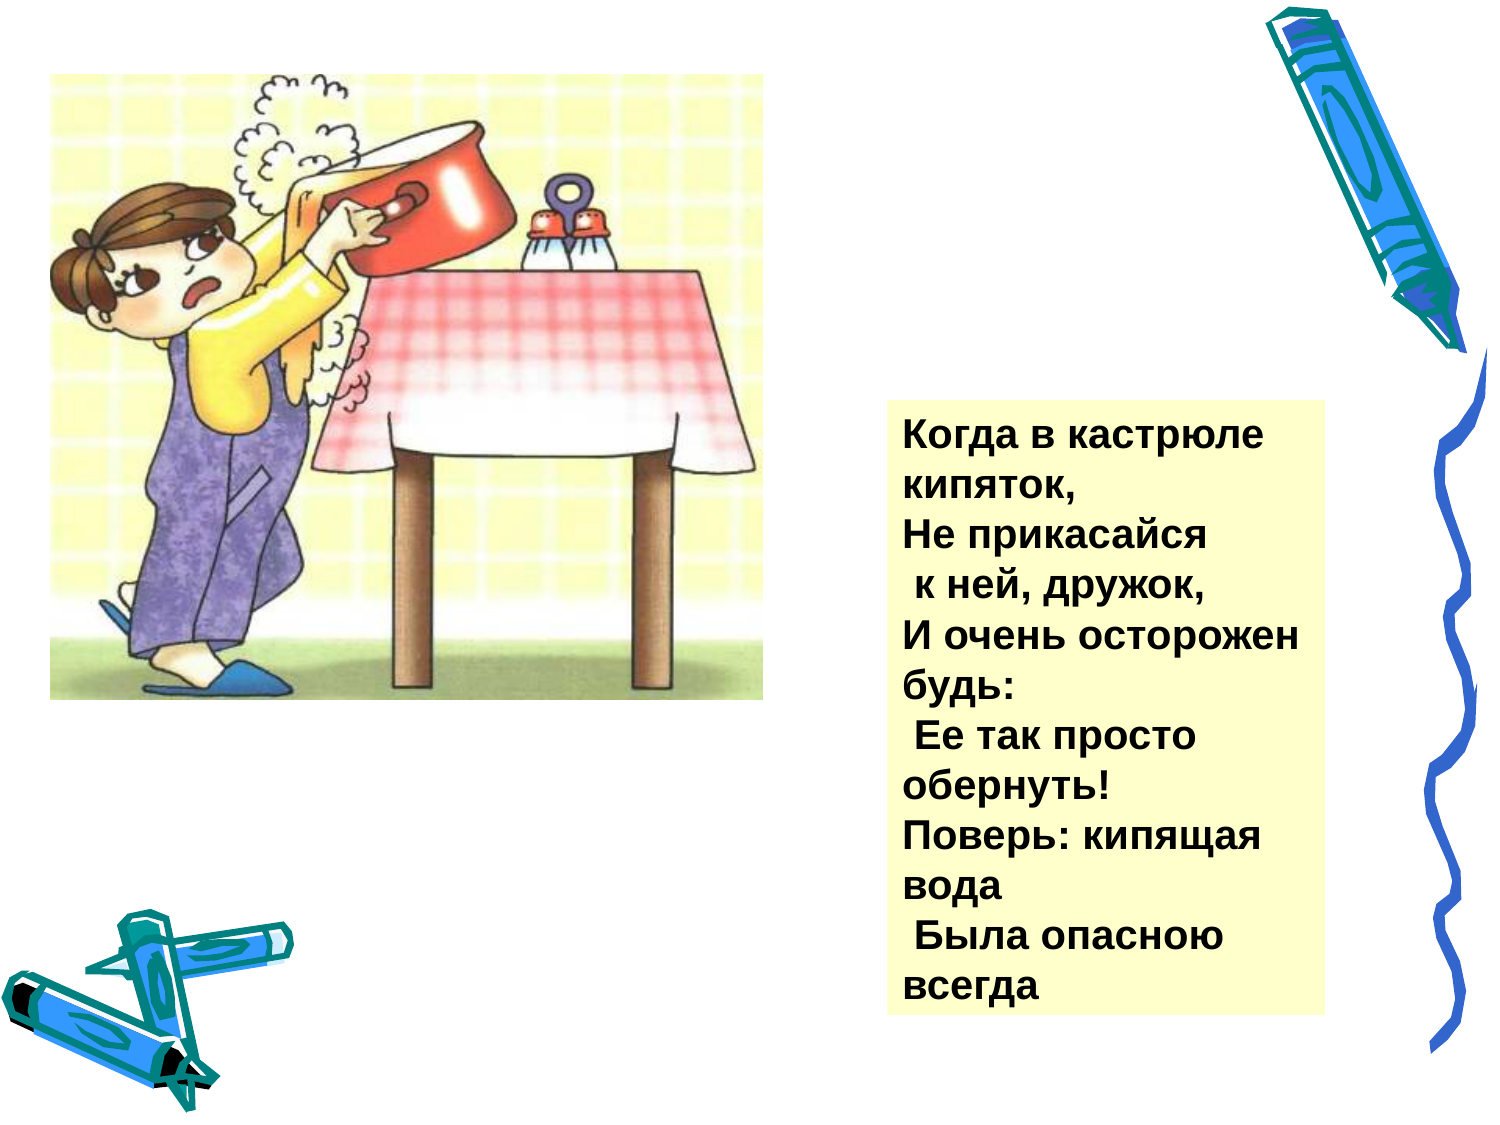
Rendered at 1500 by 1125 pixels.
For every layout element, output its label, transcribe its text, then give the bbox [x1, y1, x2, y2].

text_box Когда в кастрюле кипяток, Не прикасайся к ней, дружок, И очень осторожен будь: Ее так просто обернуть! Поверь: кипящая вода Была опасною всегда [887, 399, 1325, 1015]
picture [49, 74, 763, 701]
